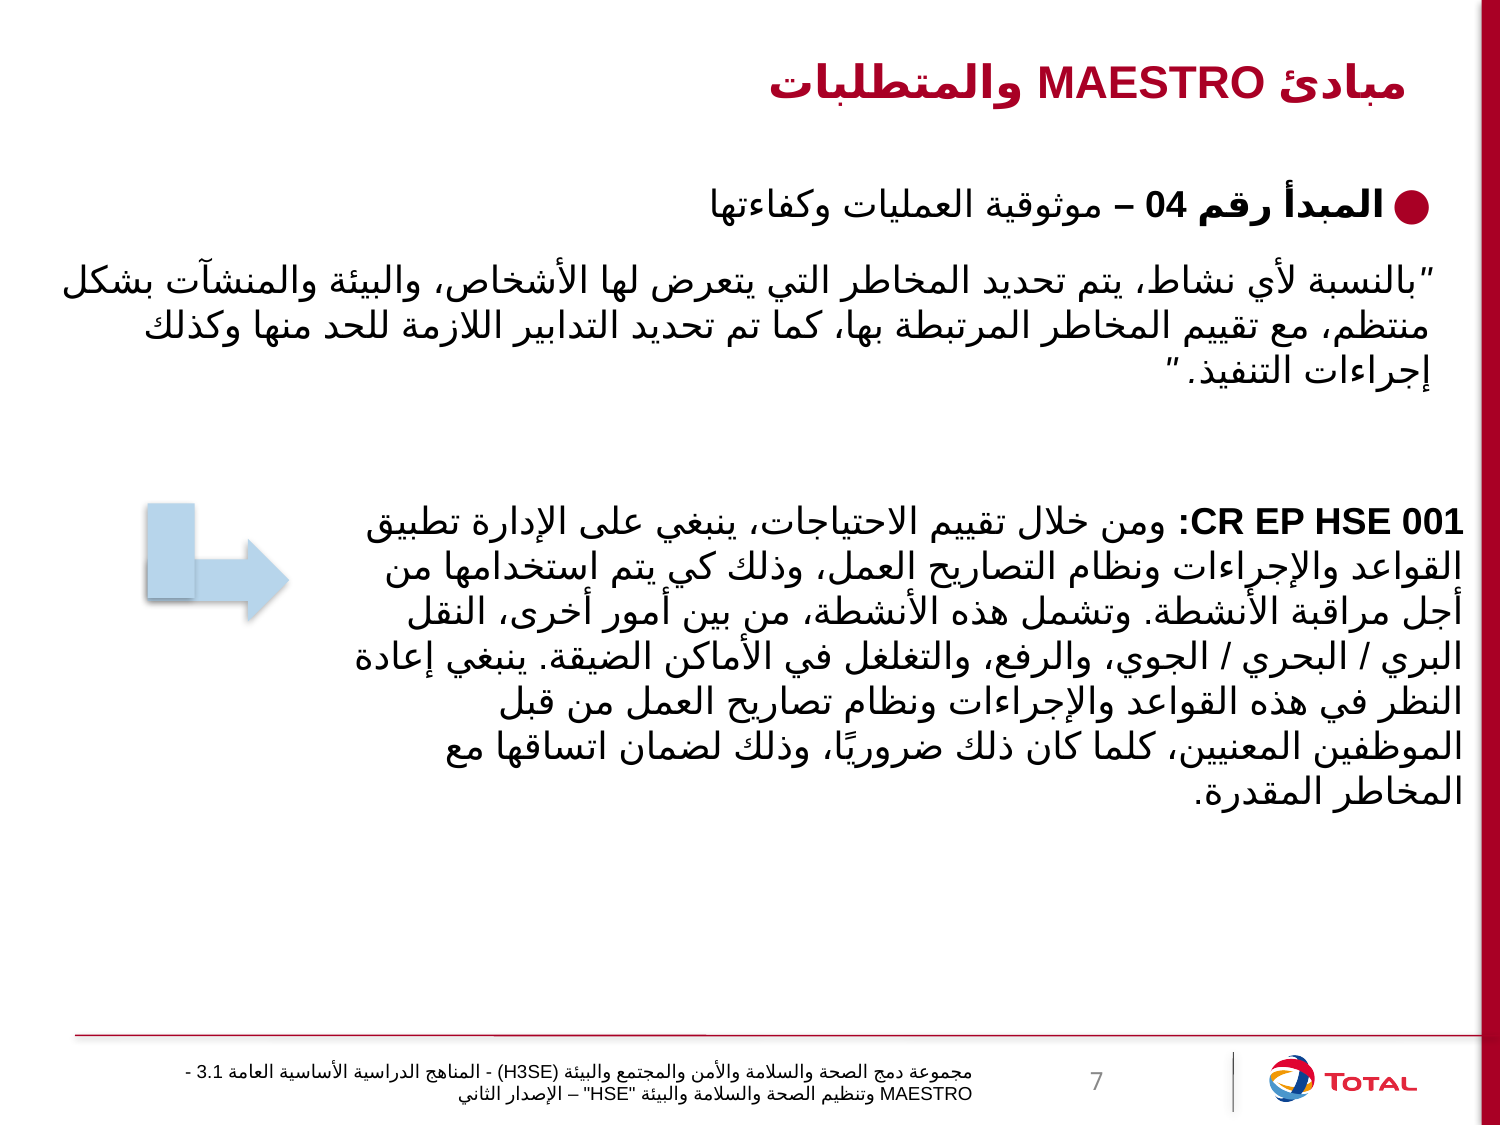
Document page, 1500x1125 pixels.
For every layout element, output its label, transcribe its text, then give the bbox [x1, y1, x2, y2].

list المبدأ رقم 04 – موثوقية العمليات وكفاءتها "بالنسبة لأي نشاط، يتم تحديد المخاطر التي يتعرض لها الأشخاص، والبيئة والمنشآت بشكل منتظم، مع تقييم المخاطر المرتبطة بها، كما تم تحديد التدابير اللازمة للحد منها وكذلك إجراءات التنفيذ. " [29, 172, 1447, 409]
text_box CR EP HSE 001: ومن خلال تقييم الاحتياجات، ينبغي على الإدارة تطبيق القواعد والإجراءات ونظام التصاريح العمل، وذلك كي يتم استخدامها من أجل مراقبة الأنشطة. وتشمل هذه الأنشطة، من بين أمور أخرى، النقل البري / البحري / الجوي، والرفع، والتغلغل في الأماكن الضيقة. ينبغي إعادة النظر في هذه القواعد والإجراءات ونظام تصاريح العمل من قبل الموظفين المعنيين، كلما كان ذلك ضروريًا، وذلك لضمان اتساقها مع المخاطر المقدرة. [324, 489, 1480, 868]
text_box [147, 503, 290, 622]
slide_number 7 [1074, 1051, 1194, 1112]
picture [1260, 1045, 1426, 1112]
title مبادئ maestro والمتطلبات [75, 45, 1424, 150]
footer مجموعة دمج الصحة والسلامة والأمن والمجتمع والبيئة (H3SE) - المناهج الدراسية الأساسية العامة 3.1 - MAESTRO وتنظيم الصحة والسلامة والبيئة "HSE" – الإصدار الثاني [75, 1051, 988, 1112]
